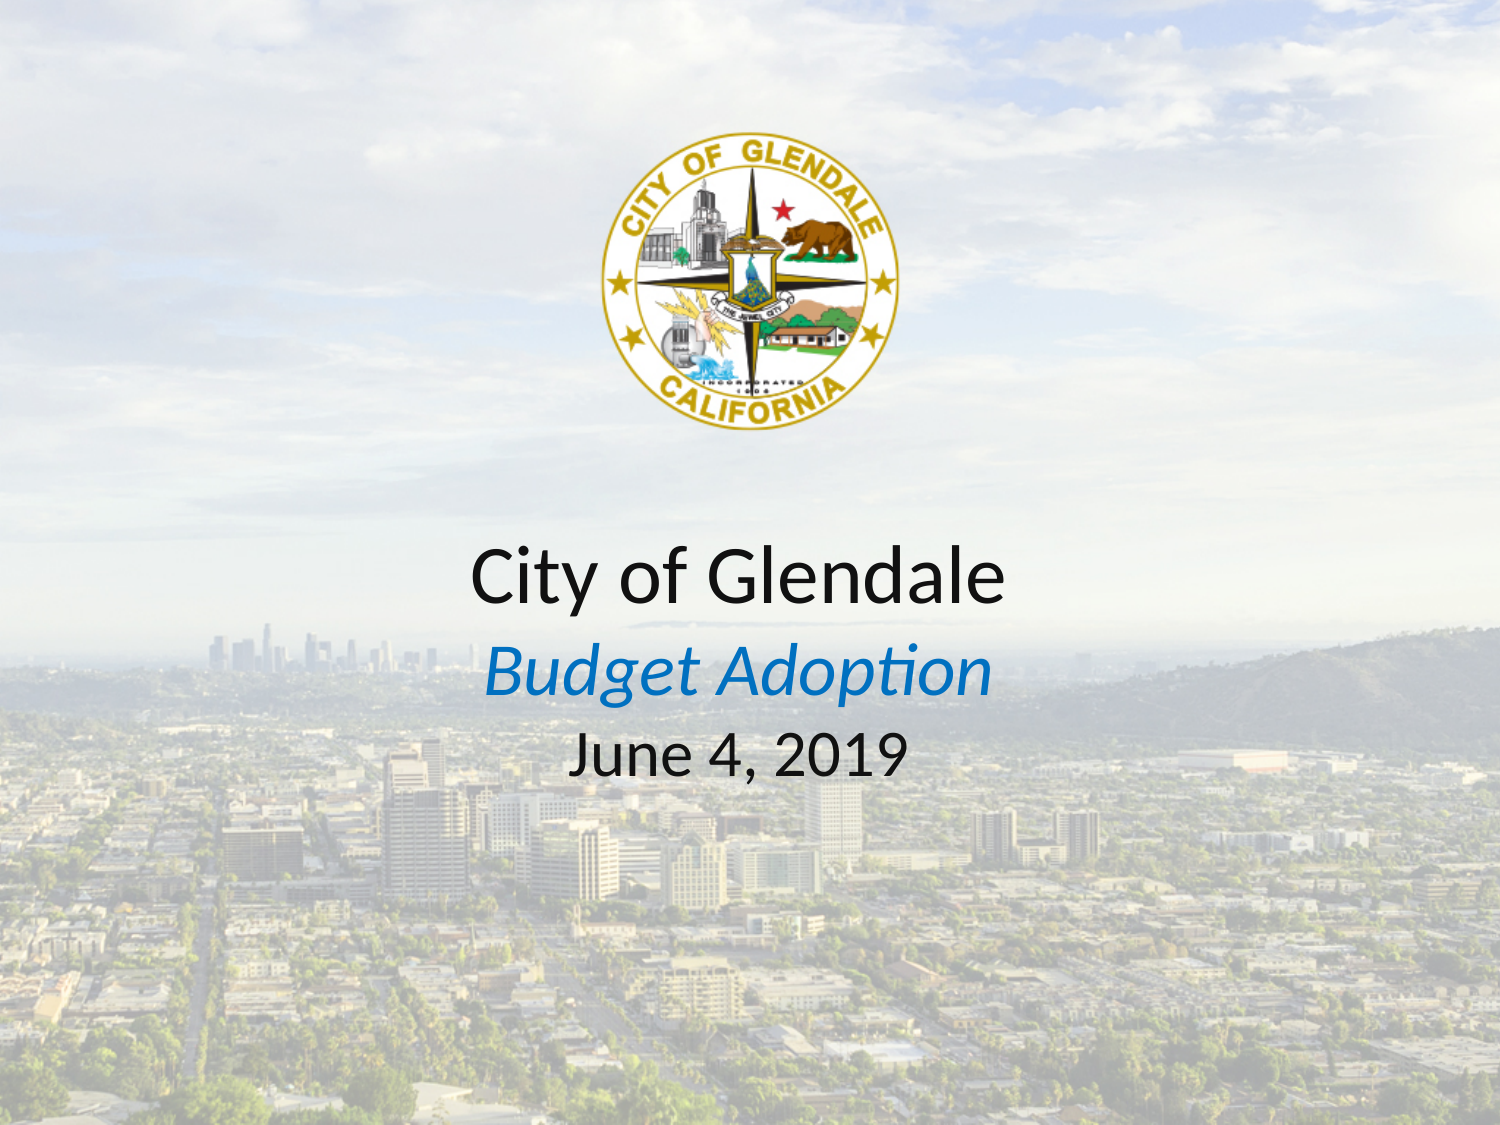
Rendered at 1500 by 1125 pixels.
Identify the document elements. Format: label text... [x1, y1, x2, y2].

picture [0, 0, 1500, 1125]
text_box City of Glendale Budget Adoption June 4, 2019 [114, 512, 1364, 798]
